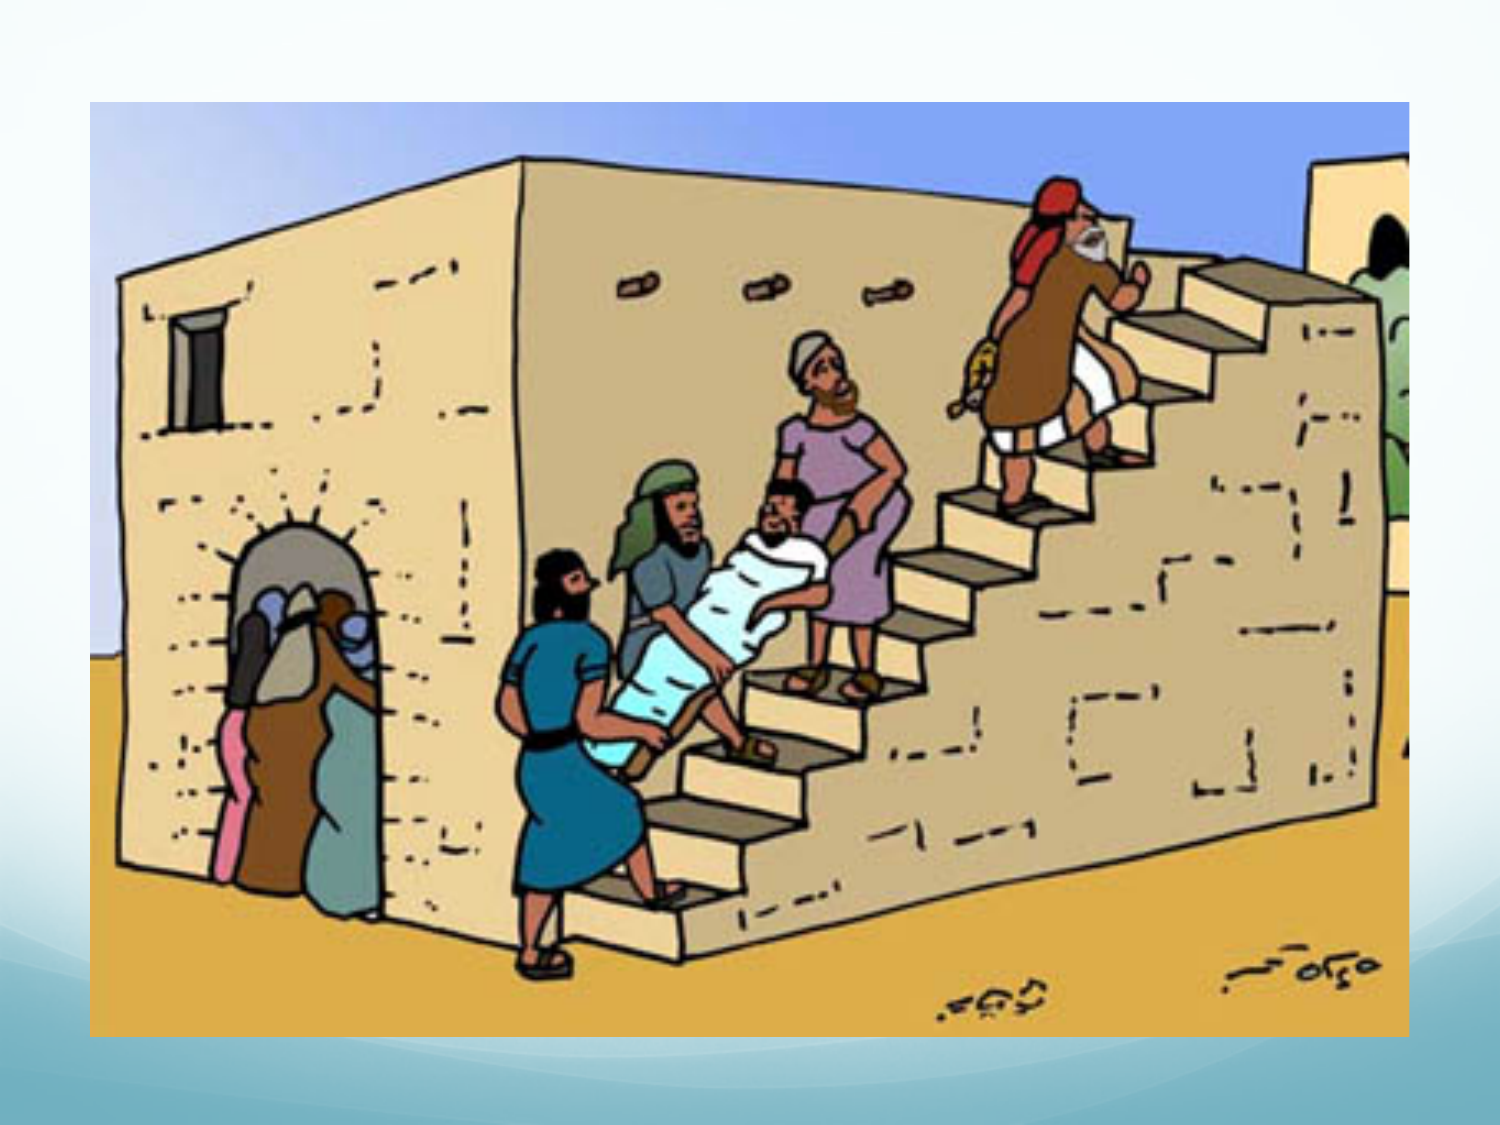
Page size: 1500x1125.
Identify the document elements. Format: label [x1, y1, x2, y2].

list [89, 102, 1410, 1037]
